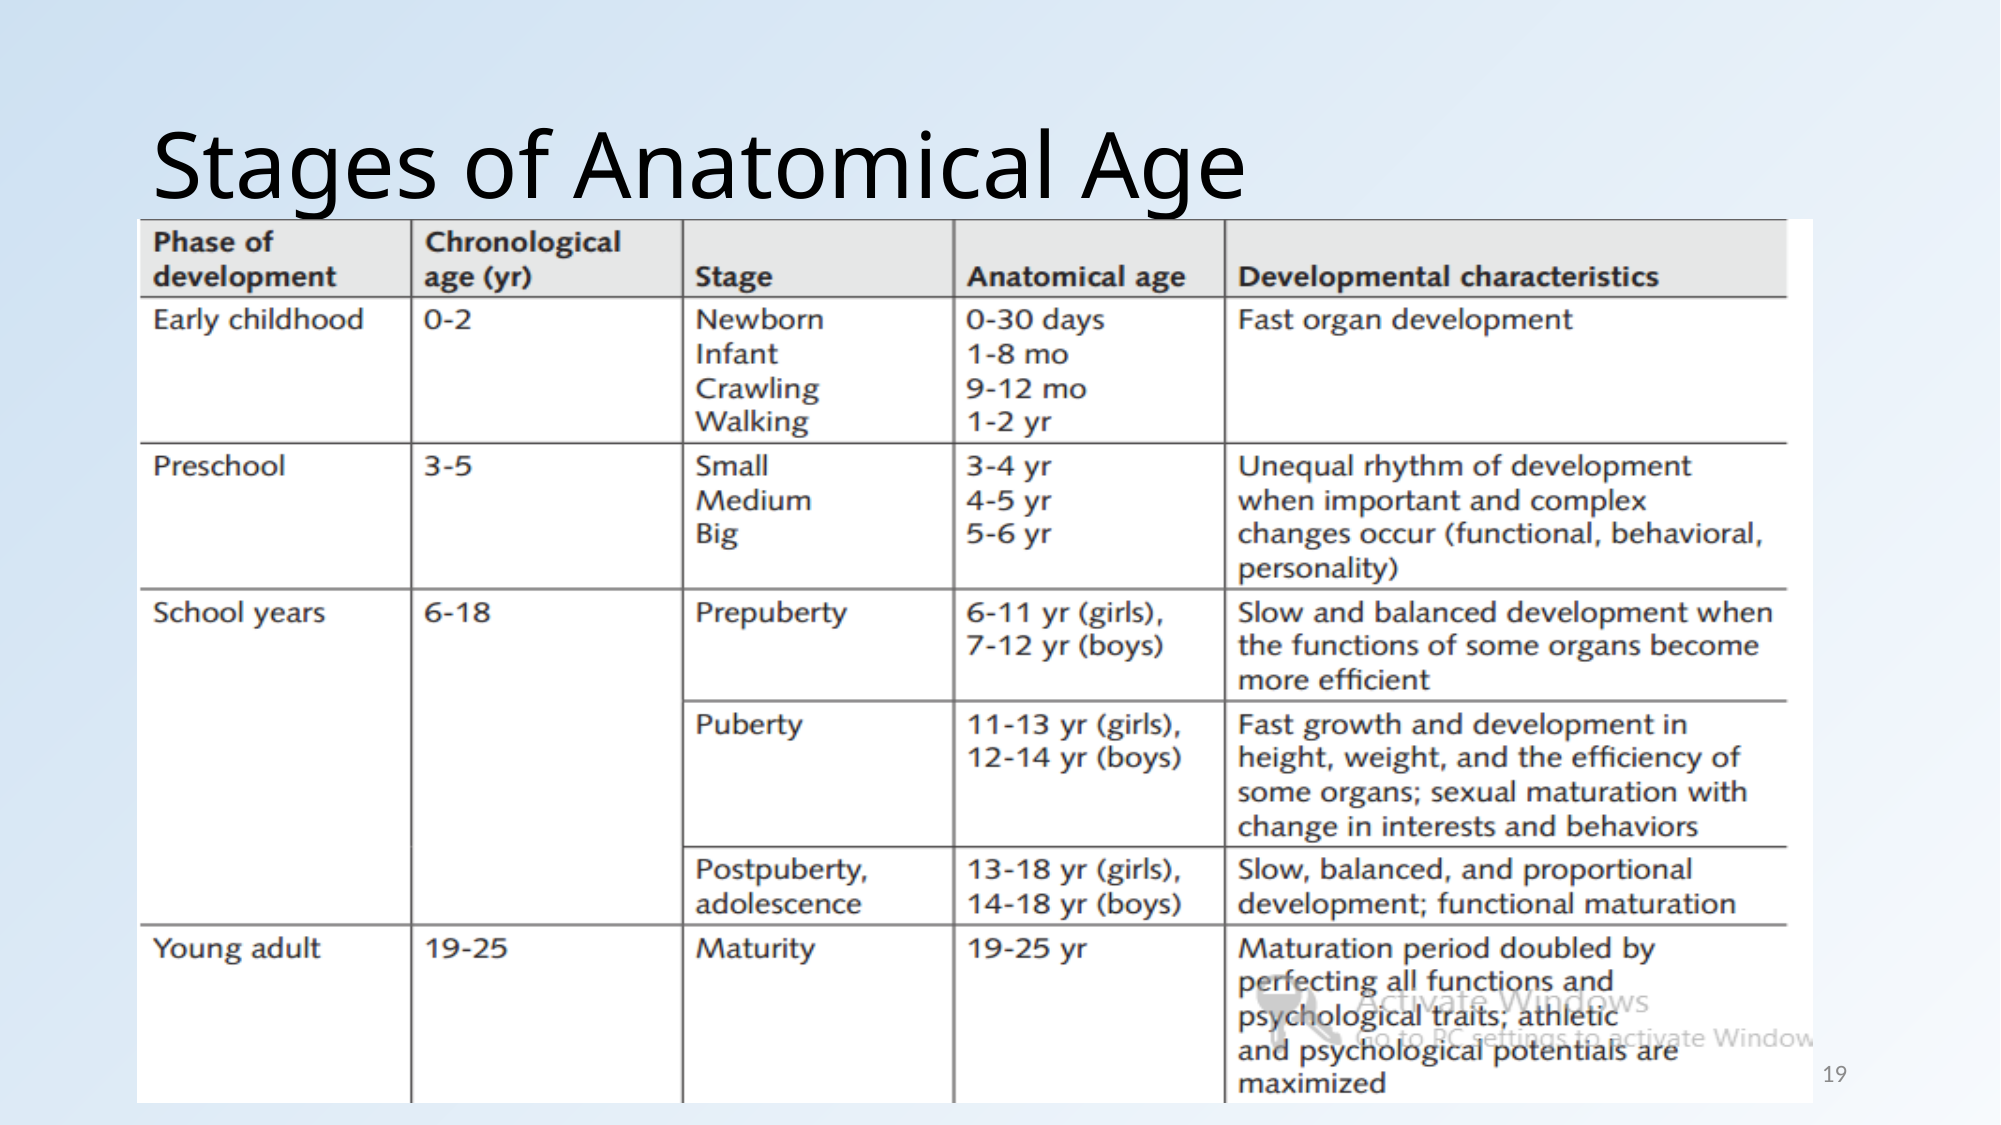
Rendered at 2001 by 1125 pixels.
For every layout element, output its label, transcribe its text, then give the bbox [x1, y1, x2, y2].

title Stages of Anatomical Age [137, 59, 1863, 278]
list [137, 219, 1813, 1103]
slide_number 19 [1813, 1042, 1863, 1103]
